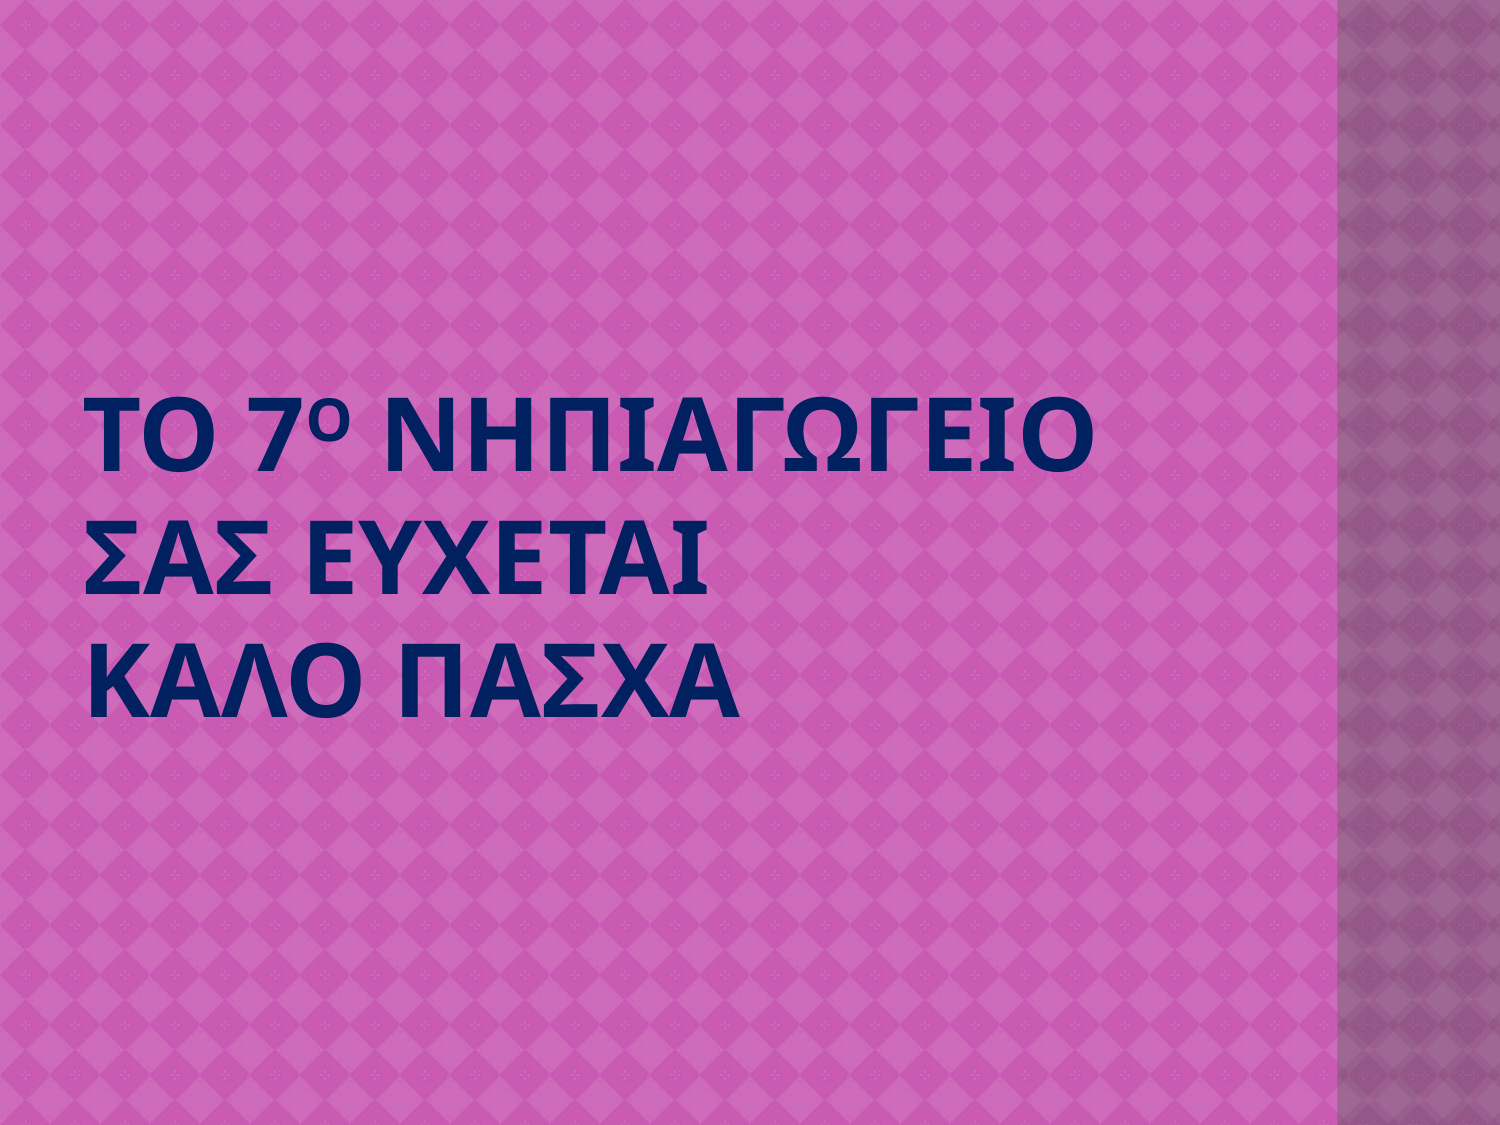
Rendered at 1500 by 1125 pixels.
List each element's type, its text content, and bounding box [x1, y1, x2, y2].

title ΤΟ 7ο ΝΗΠΙΑΓΩΓΕΙΟ ΣΑΣ ΕΥΧΕΤΑΙ ΚΑΛΟ ΠΑΣΧΑ [75, 363, 1263, 739]
